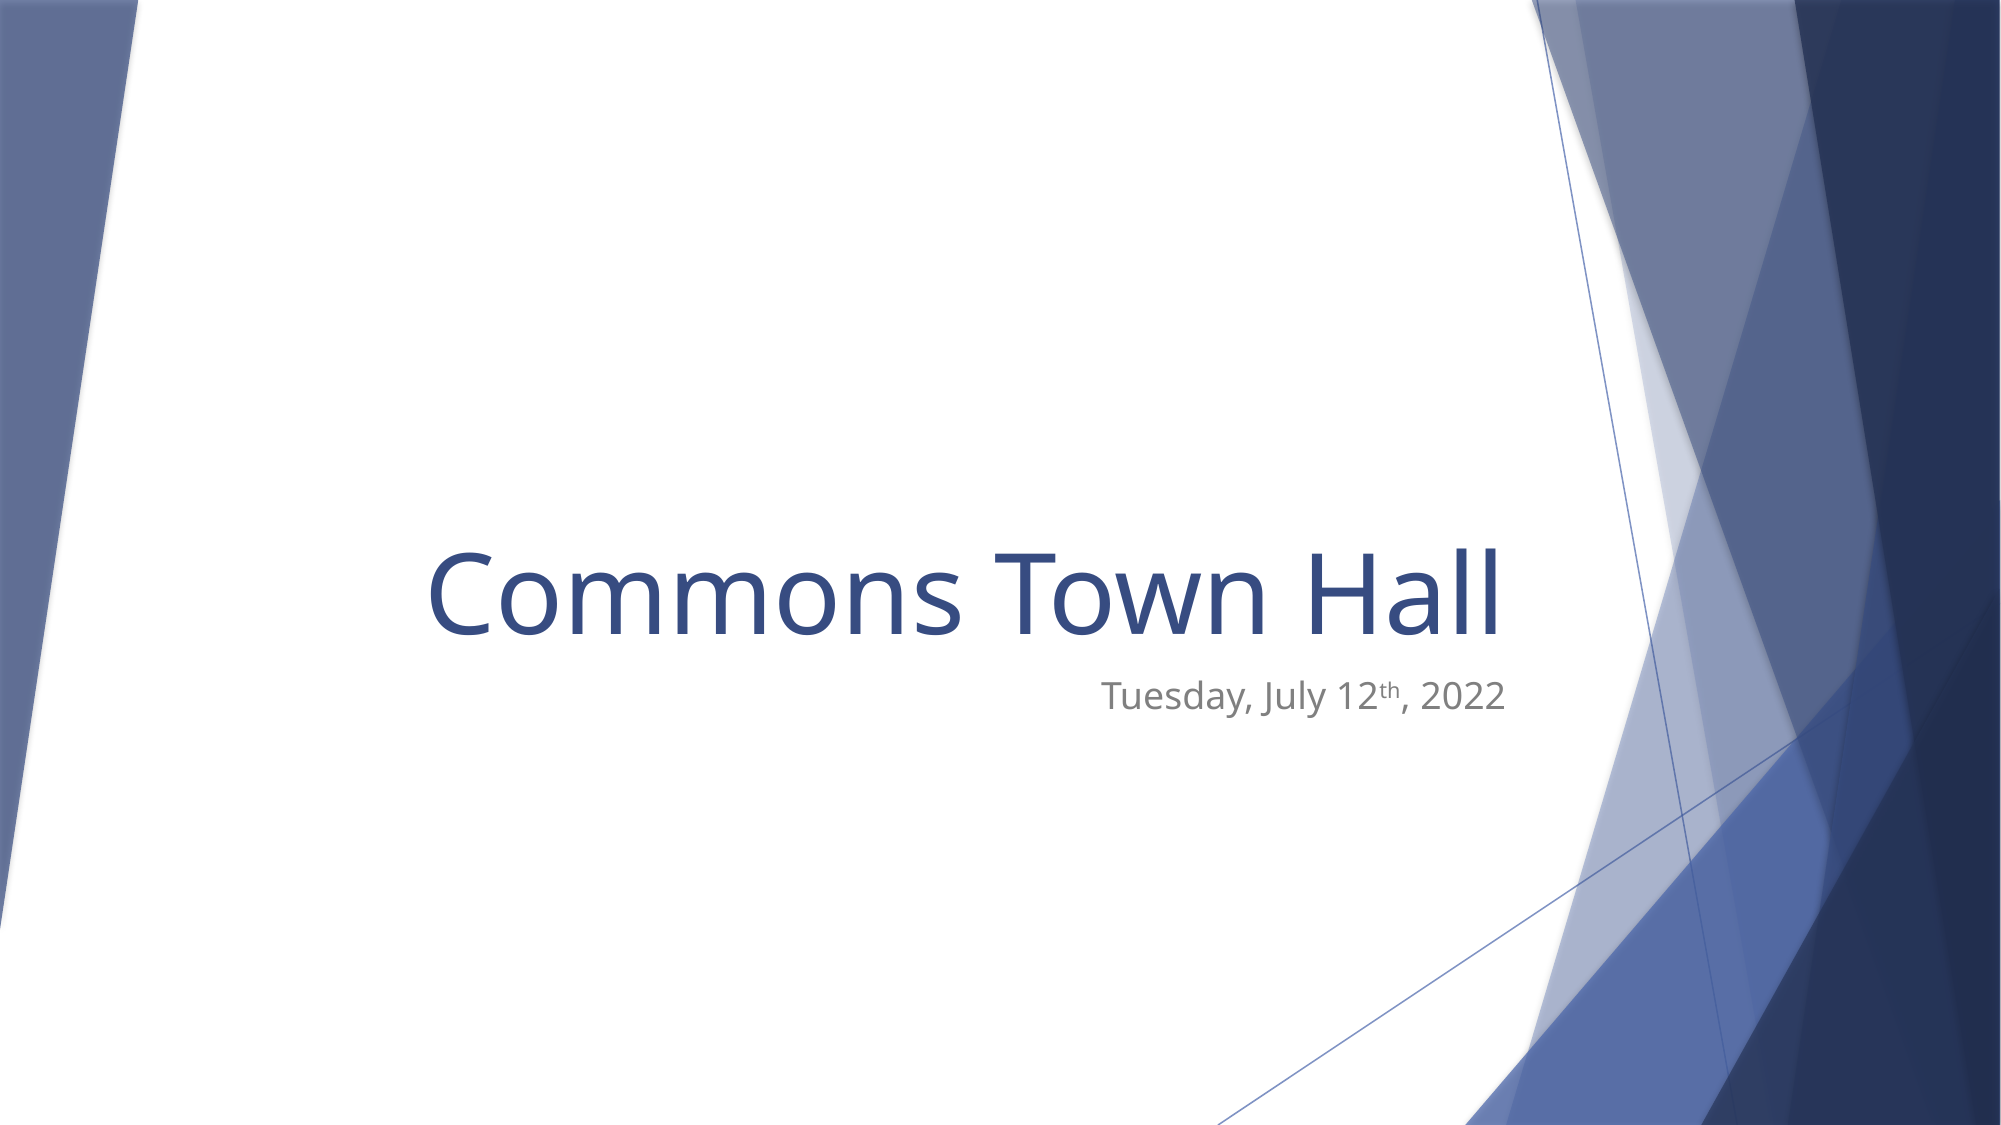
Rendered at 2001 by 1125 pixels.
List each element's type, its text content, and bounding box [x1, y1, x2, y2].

title Commons Town Hall [247, 394, 1522, 664]
subtitle Tuesday, July 12th, 2022 [247, 664, 1522, 845]
